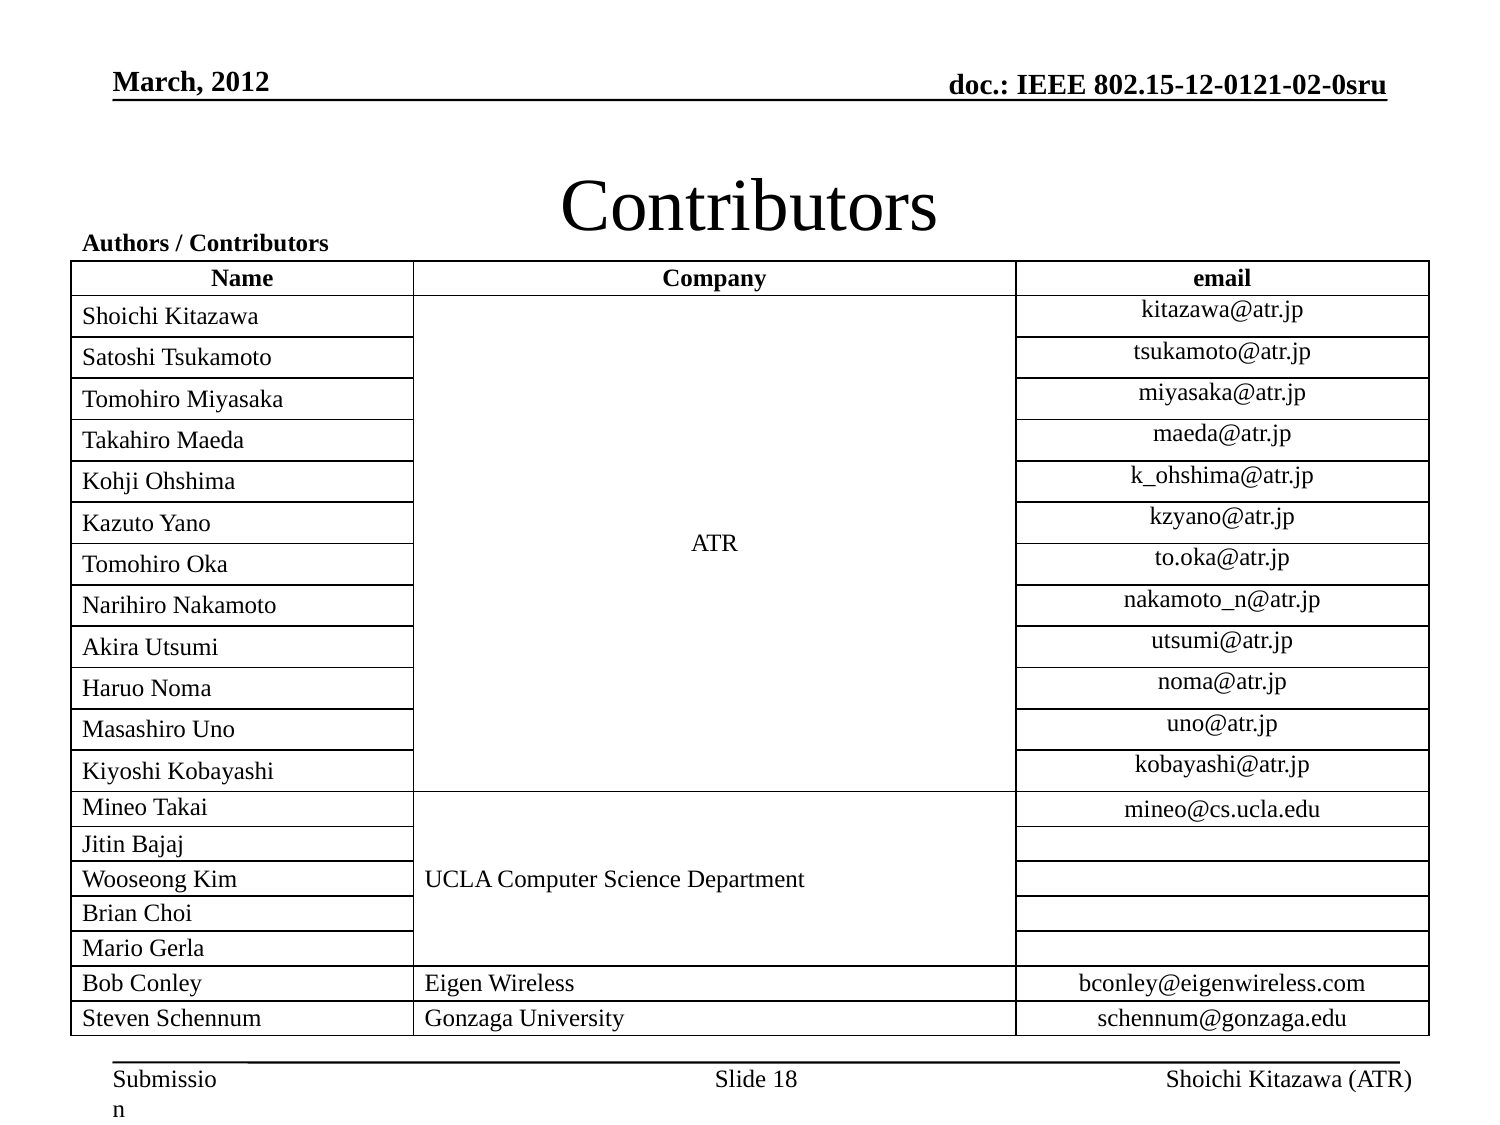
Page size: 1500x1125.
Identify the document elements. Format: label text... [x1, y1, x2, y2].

table_cell Bob Conley [72, 967, 413, 1000]
table_cell Steven Schennum [72, 1002, 413, 1035]
table_cell Takahiro Maeda [72, 420, 413, 460]
title Contributors [112, 112, 1388, 226]
table_cell k_ohshima@atr.jp [1017, 462, 1428, 501]
table_cell Tomohiro Oka [72, 544, 413, 584]
table_cell [1017, 932, 1428, 965]
table_cell kobayashi@atr.jp [1017, 751, 1428, 791]
table_cell miyasaka@atr.jp [1017, 379, 1428, 419]
slide_number Slide 18 [712, 1062, 800, 1093]
table_cell Name [72, 262, 413, 295]
table_cell Jitin Bajaj [72, 827, 413, 860]
table_cell noma@atr.jp [1017, 668, 1428, 708]
table_cell mineo@cs.ucla.edu [1017, 792, 1428, 826]
table_cell tsukamoto@atr.jp [1017, 338, 1428, 377]
table_cell Masashiro Uno [72, 710, 413, 749]
table_cell Mineo Takai [72, 792, 413, 826]
table_cell ATR [414, 296, 1015, 791]
table_cell email [1017, 262, 1428, 295]
table_cell [1017, 862, 1428, 895]
table_cell uno@atr.jp [1017, 710, 1428, 749]
table_cell Mario Gerla [72, 932, 413, 965]
table_cell to.oka@atr.jp [1017, 544, 1428, 584]
table_cell [1017, 897, 1428, 930]
table_cell kzyano@atr.jp [1017, 503, 1428, 543]
table_cell Satoshi Tsukamoto [72, 338, 413, 377]
table_cell UCLA Computer Science Department [414, 792, 1015, 965]
table_cell [1017, 827, 1428, 860]
table_cell Narihiro Nakamoto [72, 586, 413, 625]
table_cell bconley@eigenwireless.com [1017, 967, 1428, 1000]
table_cell maeda@atr.jp [1017, 420, 1428, 460]
table_cell Haruo Noma [72, 668, 413, 708]
table_cell schennum@gonzaga.edu [1017, 1002, 1428, 1035]
footer Shoichi Kitazawa (ATR) [900, 1062, 1413, 1093]
table_cell Shoichi Kitazawa [72, 296, 413, 336]
table_cell nakamoto_n@atr.jp [1017, 586, 1428, 625]
table_cell kitazawa@atr.jp [1017, 296, 1428, 336]
table_cell Tomohiro Miyasaka [72, 379, 413, 419]
table_header Authors / Contributors [71, 226, 1429, 260]
table_cell Kiyoshi Kobayashi [72, 751, 413, 791]
table_cell Gonzaga University [414, 1002, 1015, 1035]
table_cell Wooseong Kim [72, 862, 413, 895]
table_cell Kohji Ohshima [72, 462, 413, 501]
table_cell Eigen Wireless [414, 967, 1015, 1000]
table_cell Akira Utsumi [72, 627, 413, 667]
table_cell utsumi@atr.jp [1017, 627, 1428, 667]
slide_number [112, 62, 375, 98]
table_cell Company [414, 262, 1015, 295]
table_cell Kazuto Yano [72, 503, 413, 543]
table_cell Brian Choi [72, 897, 413, 930]
